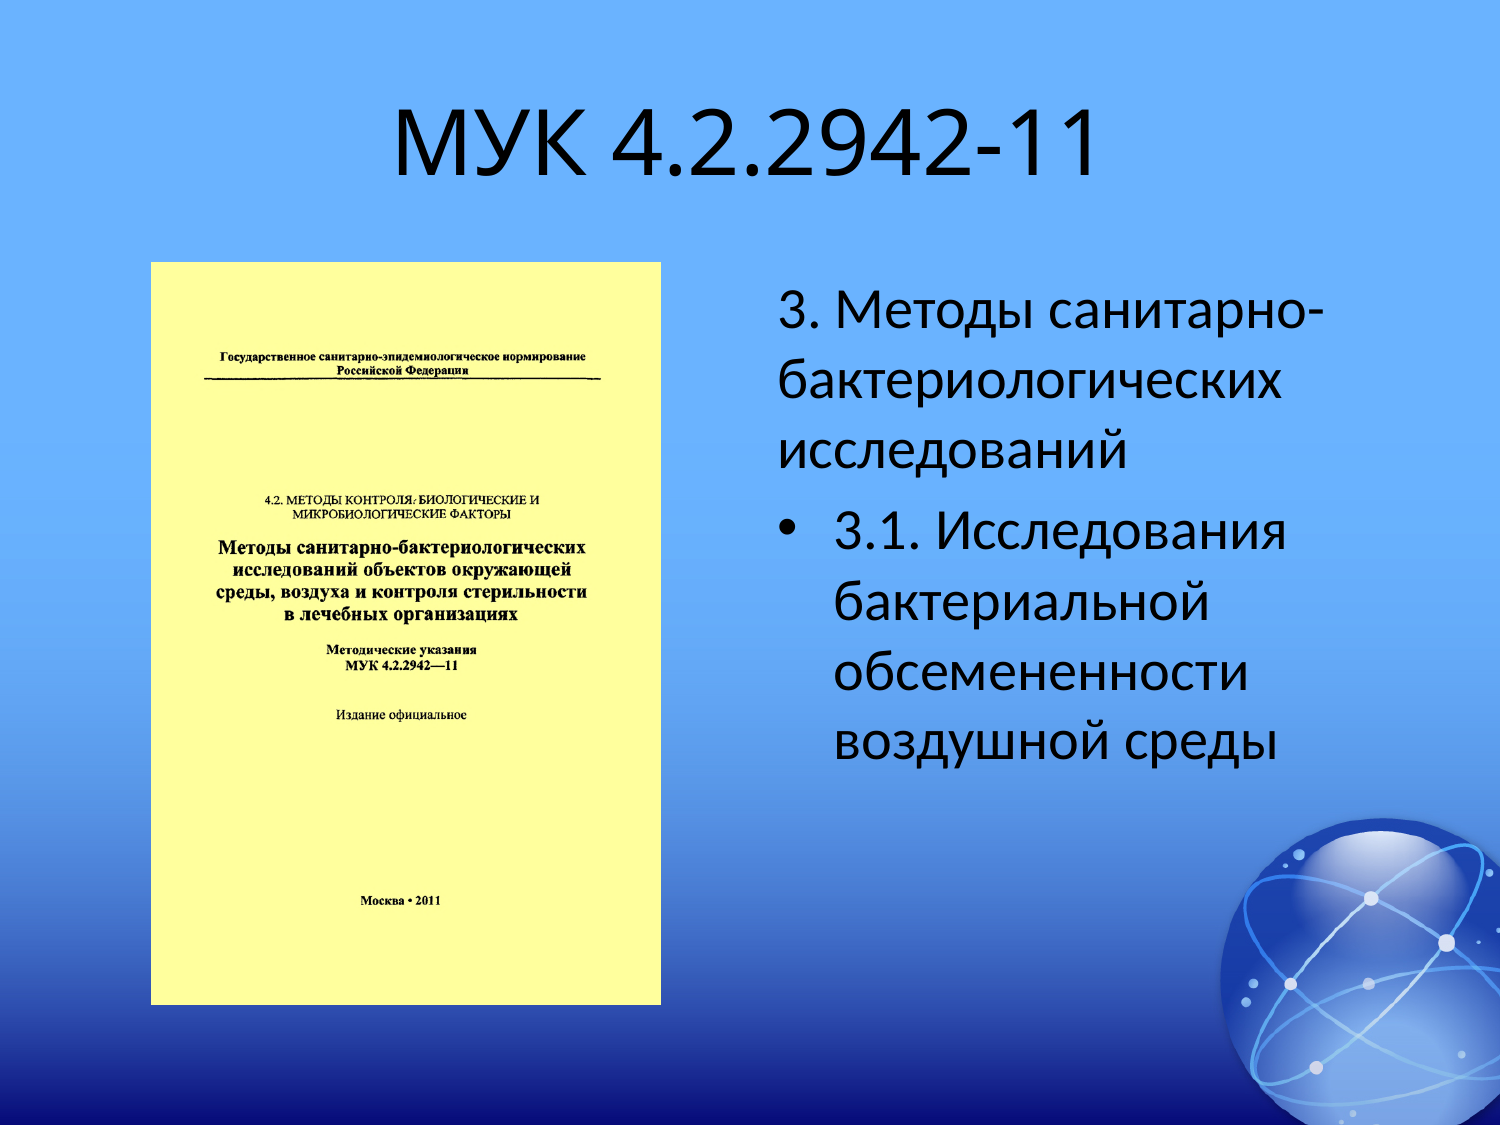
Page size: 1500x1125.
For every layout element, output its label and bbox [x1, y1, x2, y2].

list [151, 262, 661, 1005]
picture [0, 0, 1500, 1125]
